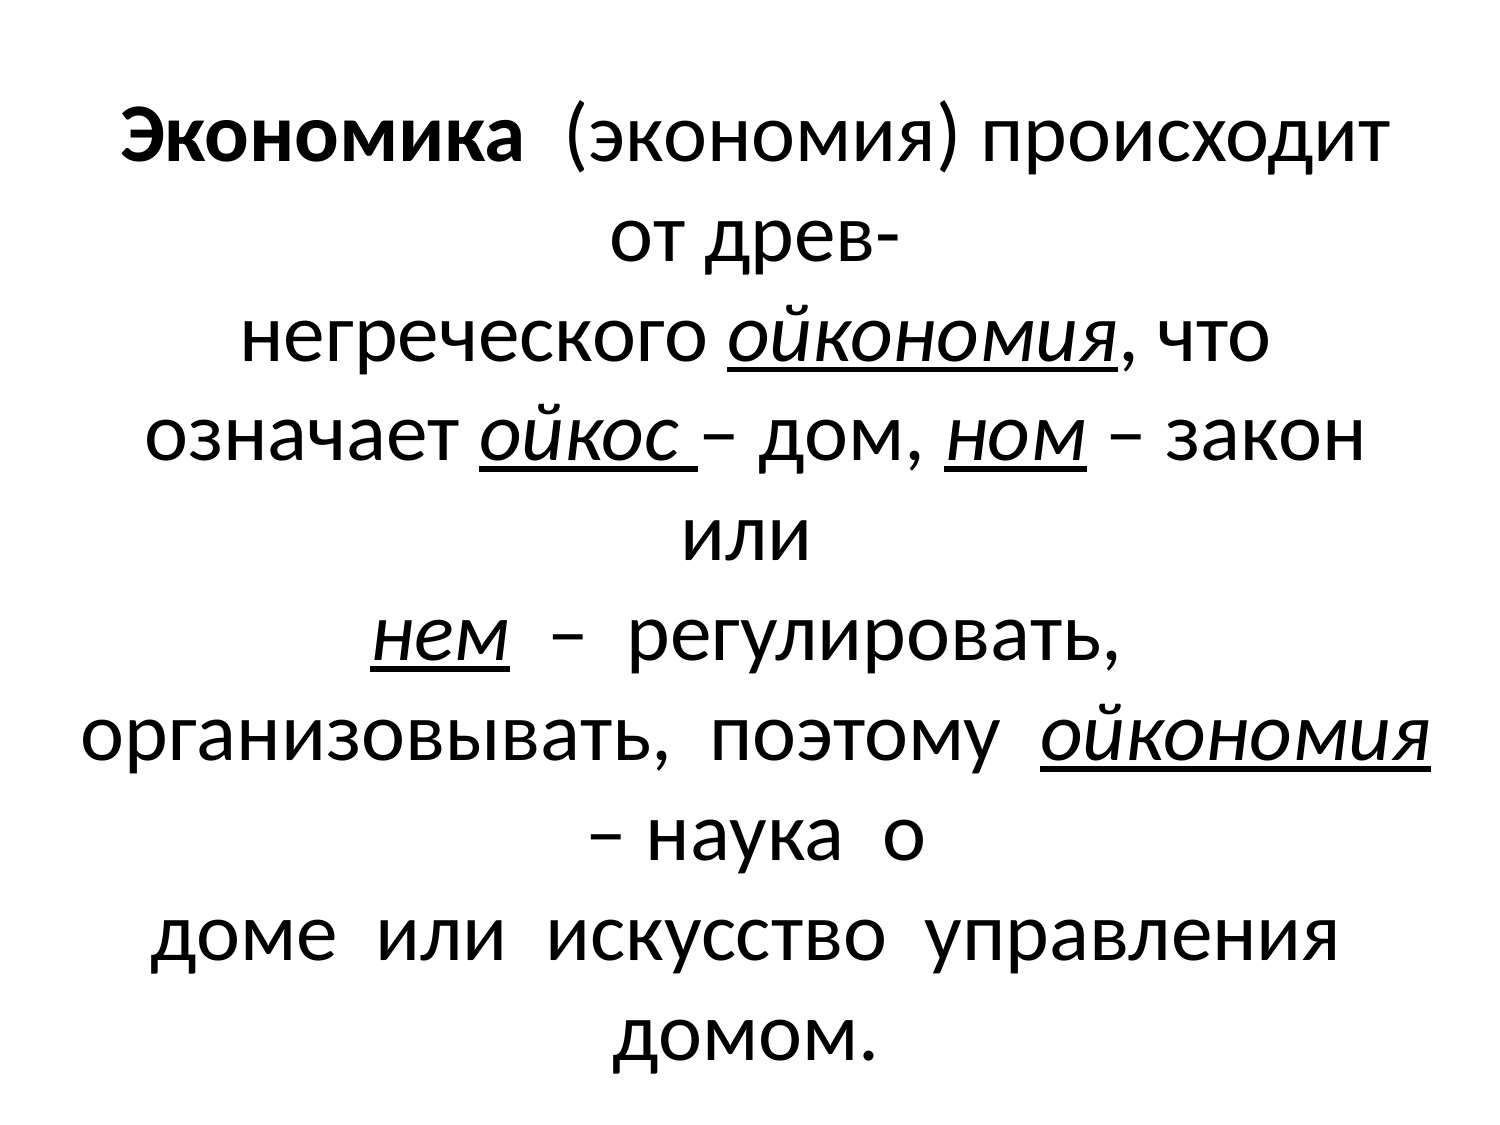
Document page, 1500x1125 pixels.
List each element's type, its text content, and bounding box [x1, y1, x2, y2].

text_box Экономика (экономия) происходит от древ- негреческого ойкономия, что означает ойкос – дом, ном – закон или нем – регулировать, организовывать, поэтому ойкономия – наука о доме или искусство управления домом. [58, 70, 1453, 1085]
